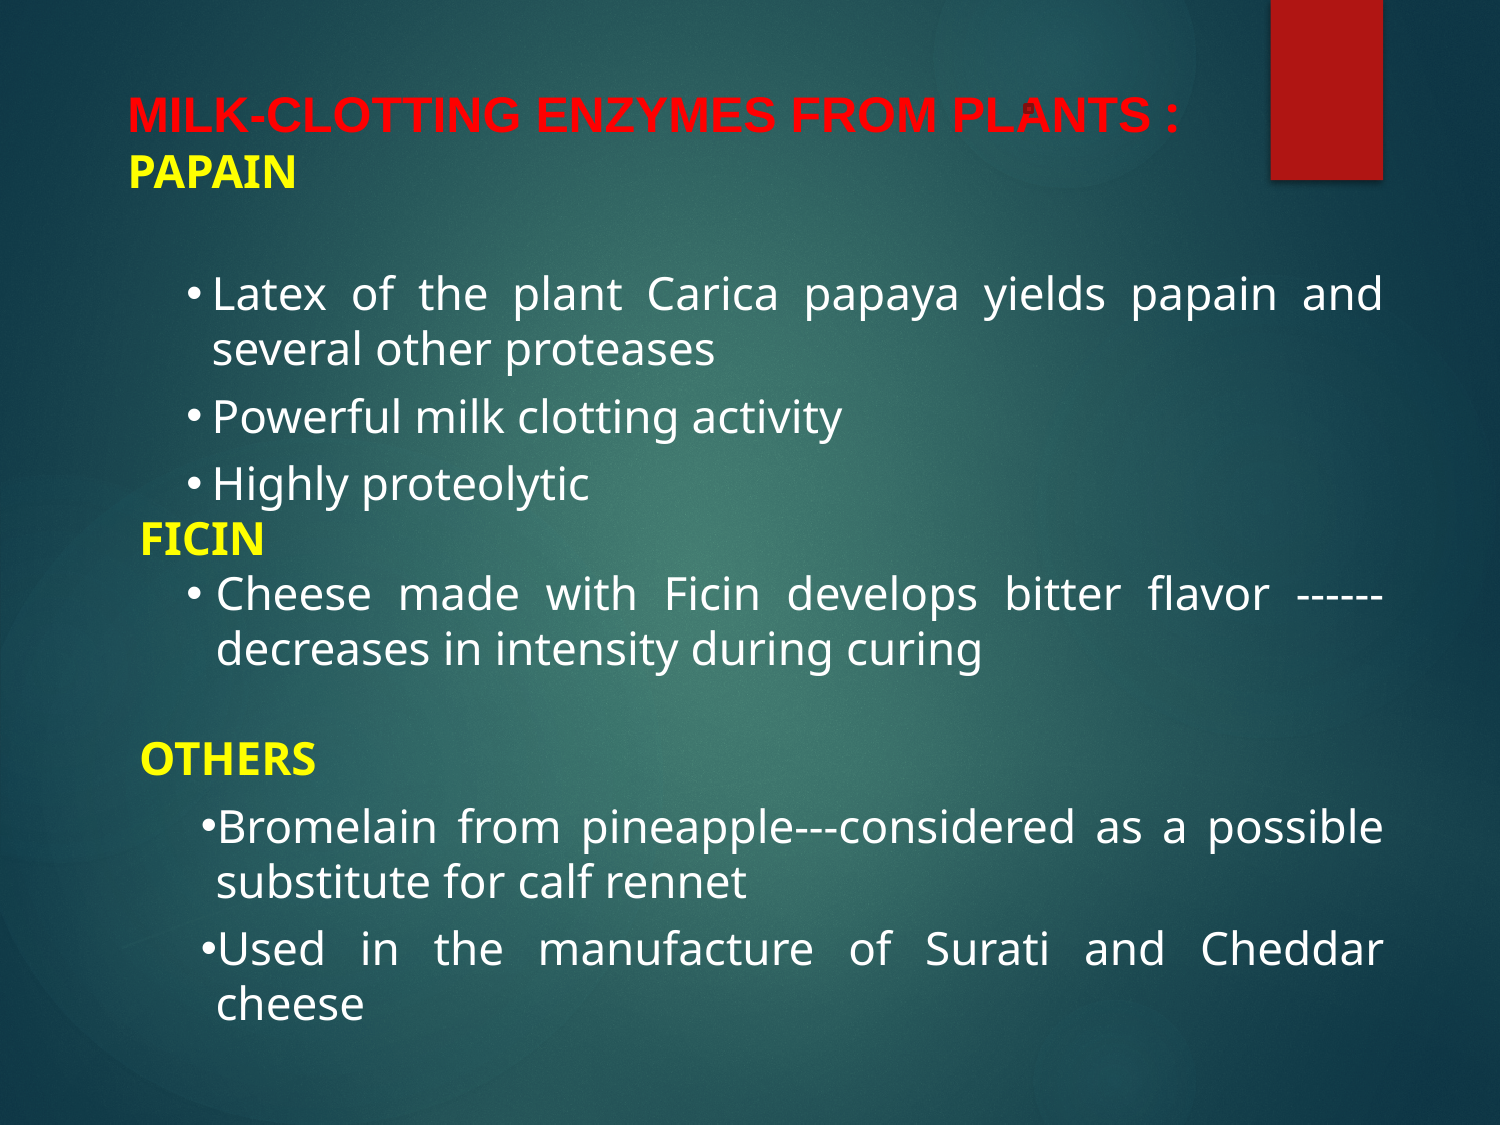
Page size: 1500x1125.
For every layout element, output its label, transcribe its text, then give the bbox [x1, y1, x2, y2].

text_box [1023, 103, 1034, 114]
text_box MILK-CLOTTING ENZYMES FROM PLANTS : PAPAIN Latex of the plant Carica papaya yields papain and several other proteases Powerful milk clotting activity Highly proteolytic FICIN Cheese made with Ficin develops bitter flavor ------ decreases in intensity during curing OTHERS Bromelain from pineapple---considered as a possible substitute for calf rennet Used in the manufacture of Surati and Cheddar cheese [112, 75, 1400, 1083]
